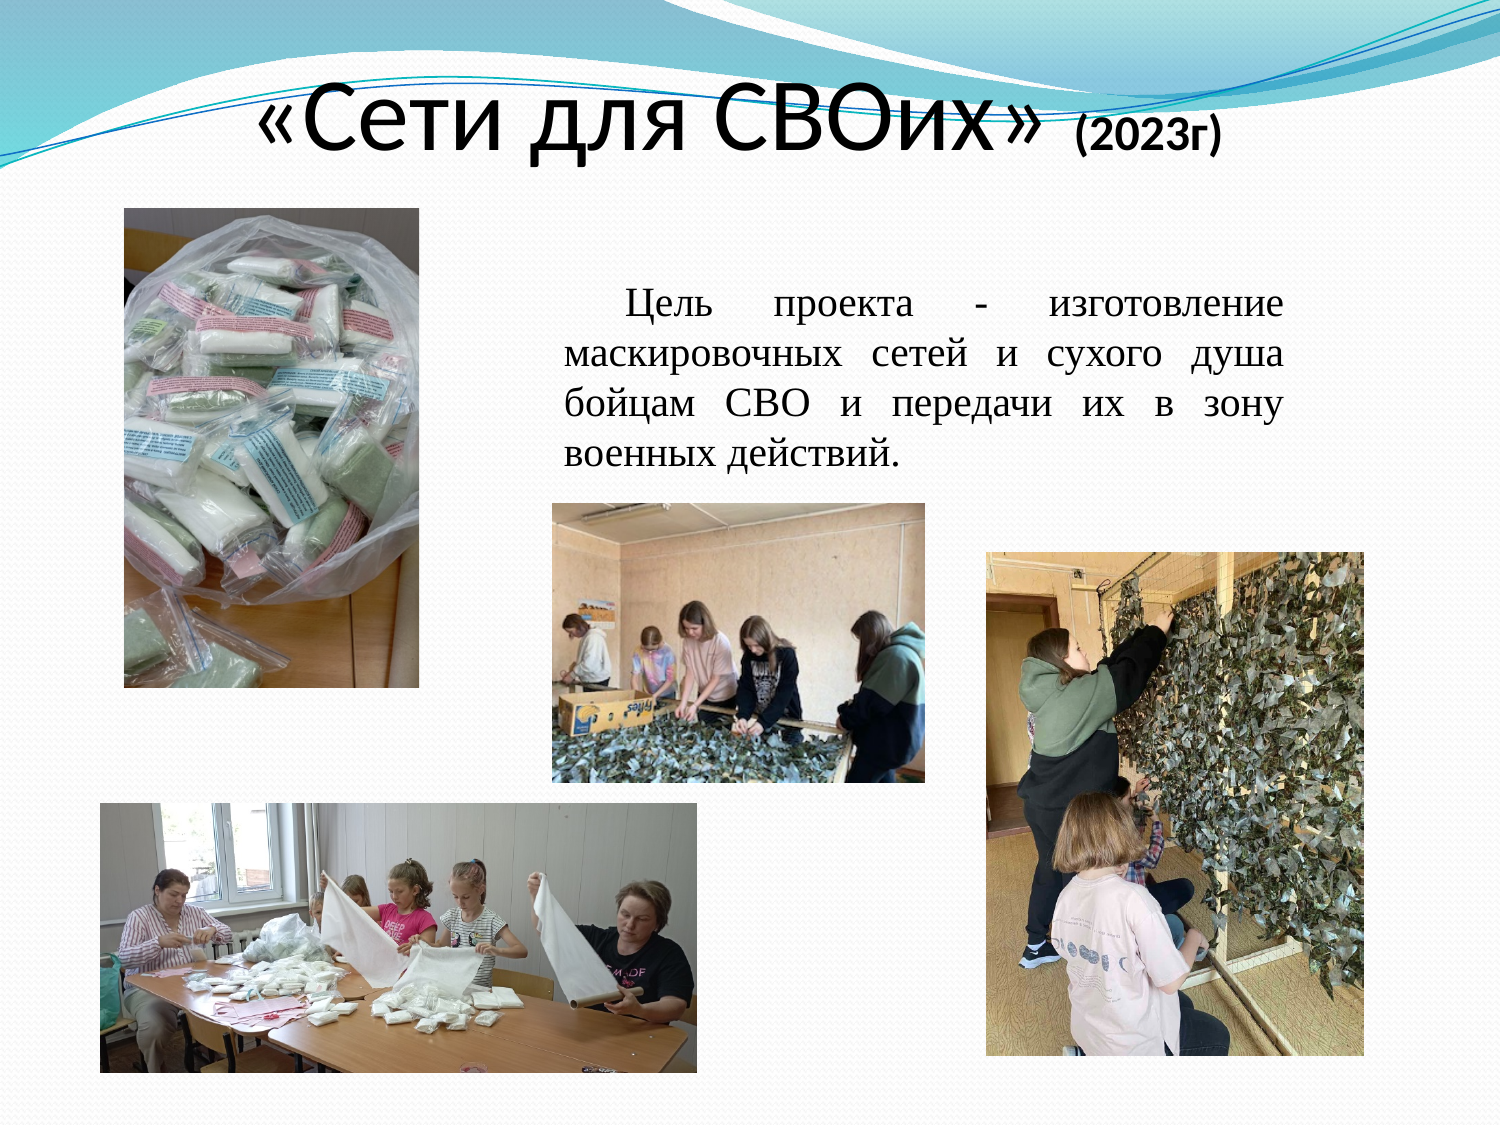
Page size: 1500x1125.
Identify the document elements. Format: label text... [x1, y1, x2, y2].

picture [31, 208, 512, 596]
text_box Цель проекта - изготовление маскировочных сетей и сухого душа бойцам СВО и передачи их в зону военных действий. [549, 267, 1300, 482]
picture [985, 552, 1364, 1056]
picture [100, 803, 697, 1074]
title «Сети для СВОих» (2023г) [160, 0, 1313, 172]
picture [124, 606, 420, 688]
picture [551, 503, 925, 783]
